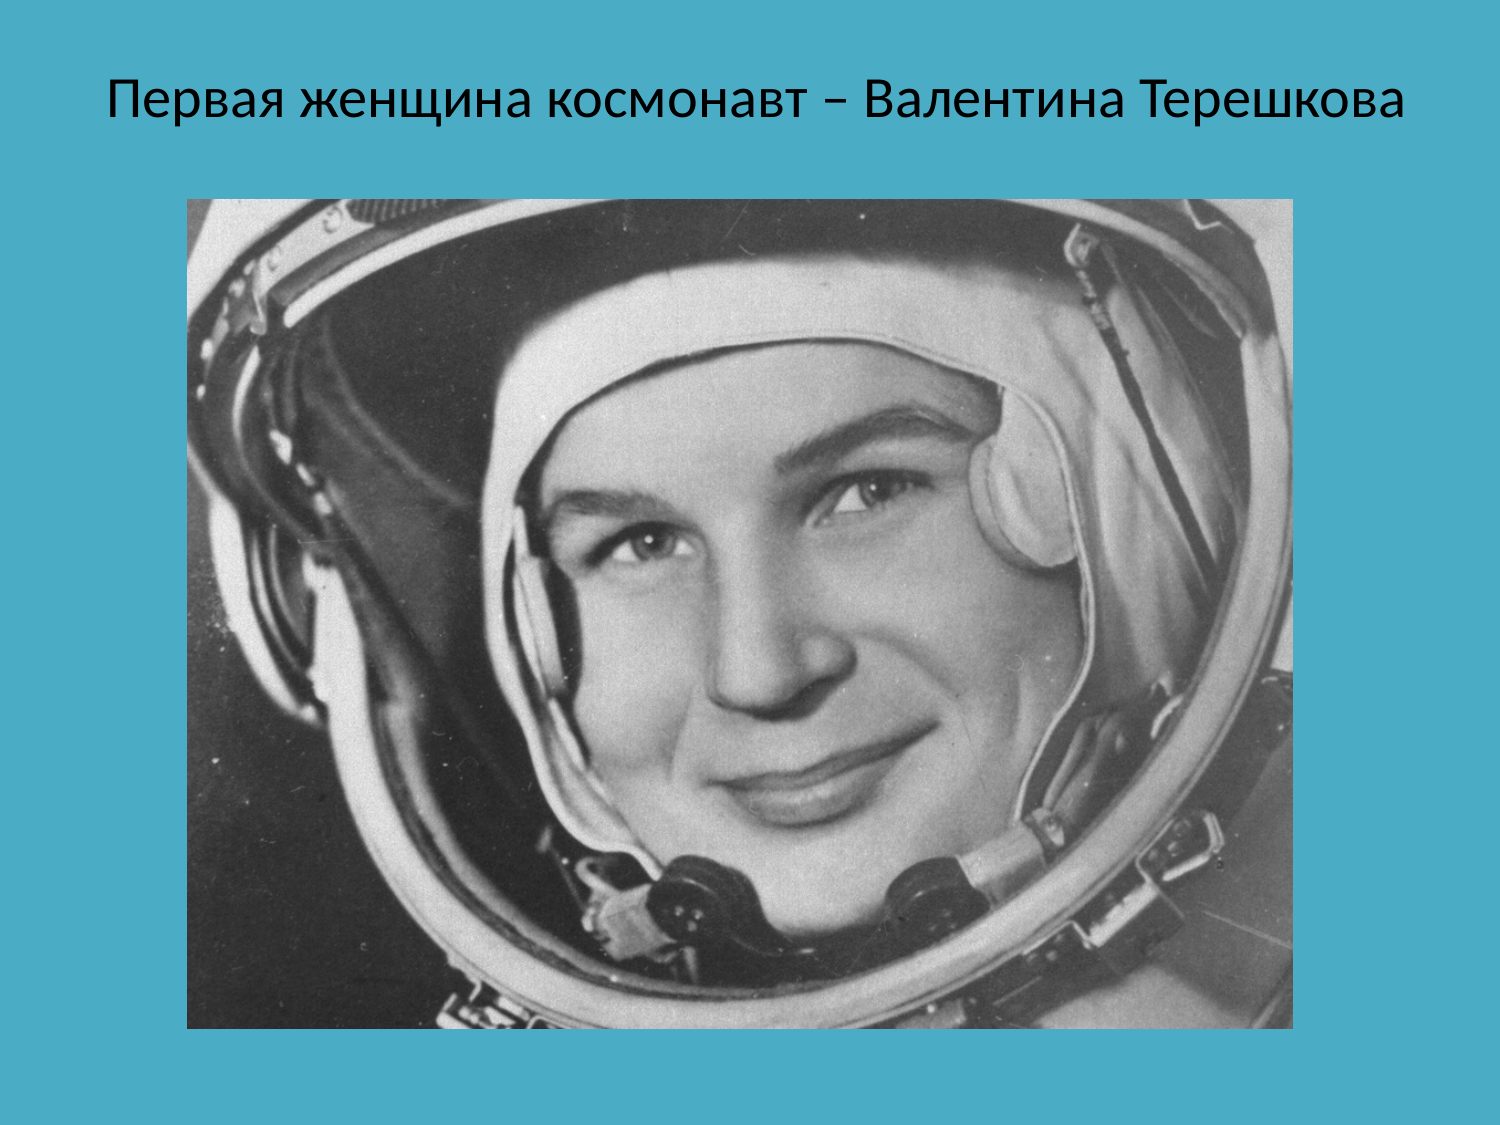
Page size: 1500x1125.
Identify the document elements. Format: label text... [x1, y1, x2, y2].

title Первая женщина космонавт – Валентина Терешкова [82, 0, 1432, 188]
picture [187, 198, 1294, 1029]
